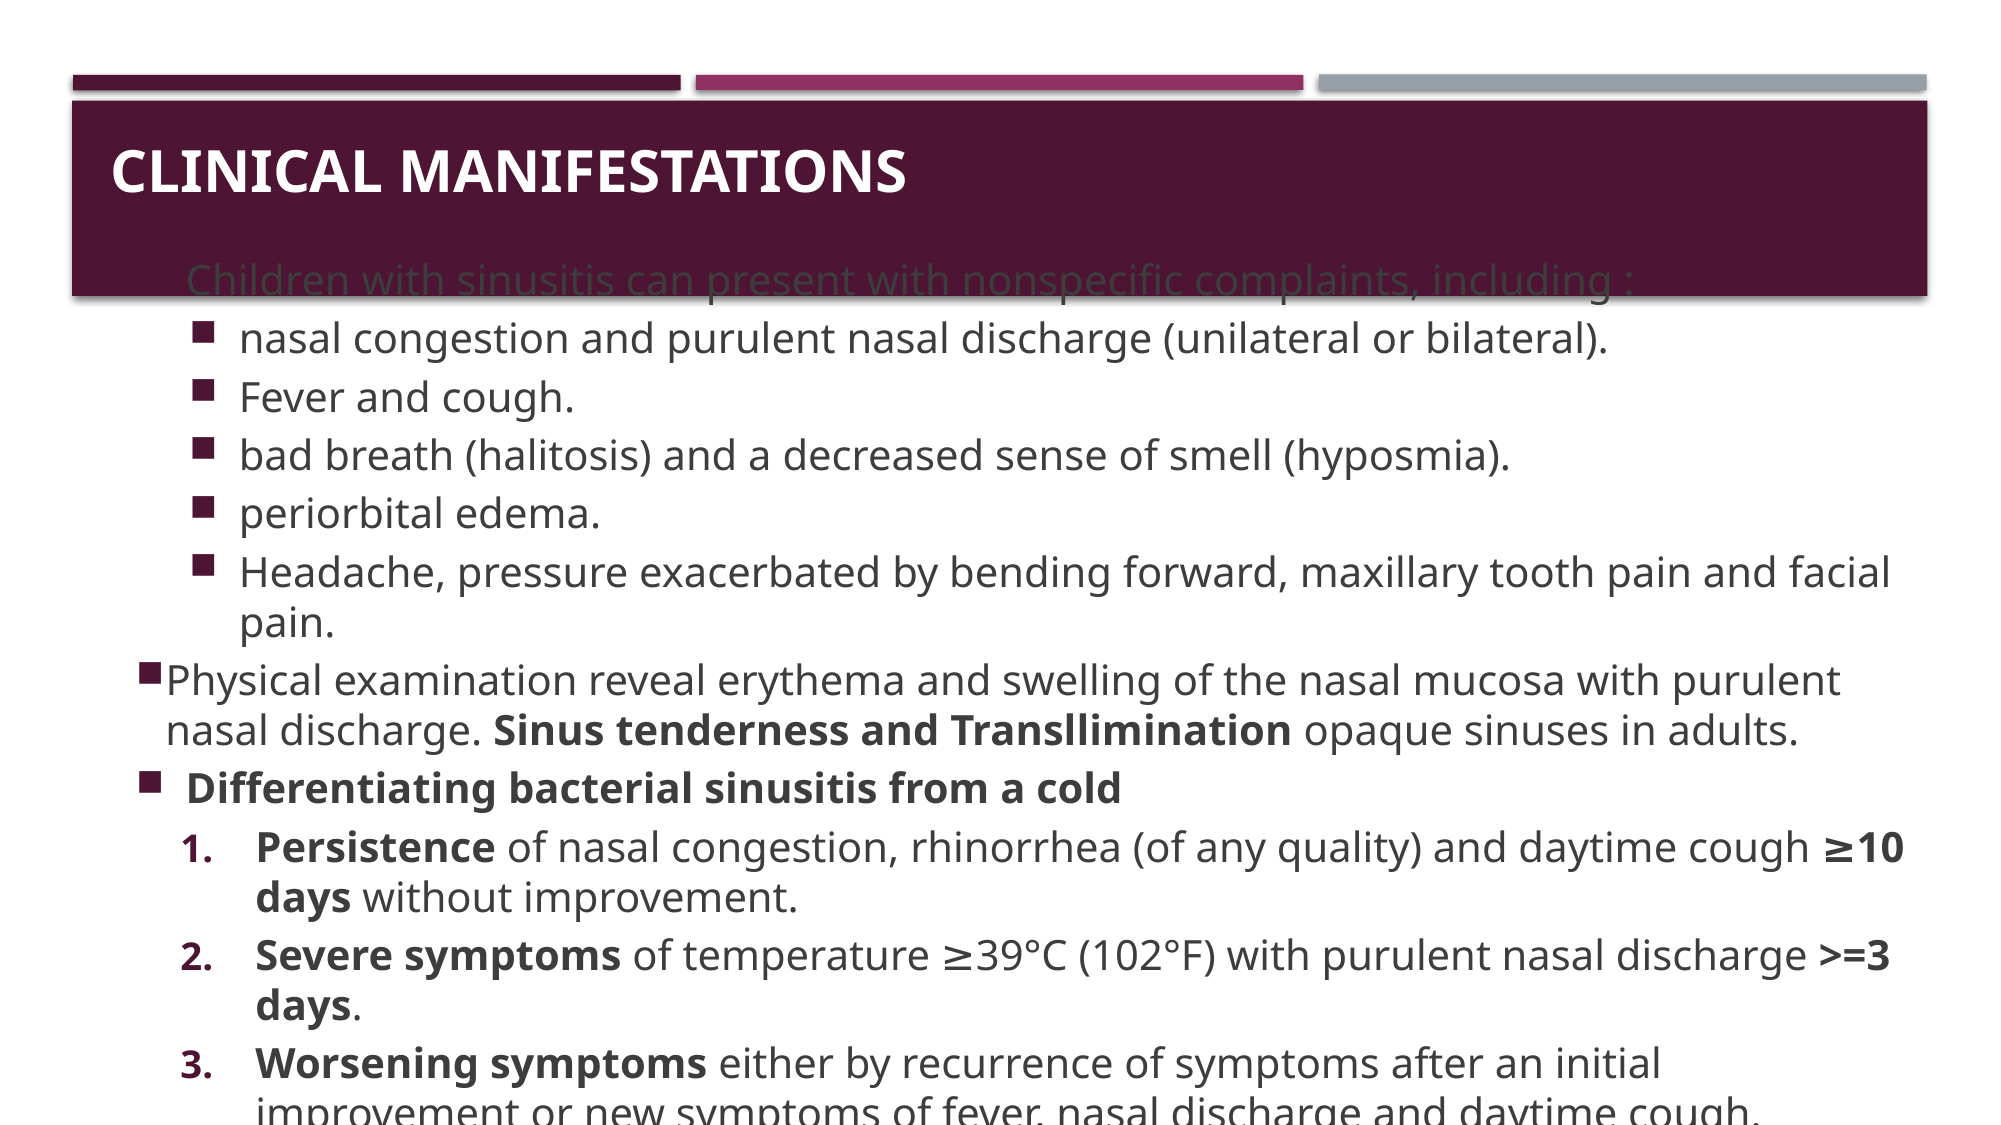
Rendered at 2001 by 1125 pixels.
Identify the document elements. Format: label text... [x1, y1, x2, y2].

title CLINICAL MANIFESTATIONS [95, 115, 1905, 282]
list Children with sinusitis can present with nonspecific complaints, including : nasal congestion and purulent nasal discharge (unilateral or bilateral). Fever and cough. bad breath (halitosis) and a decreased sense of smell (hyposmia). periorbital edema. Headache, pressure exacerbated by bending forward, maxillary tooth pain and facial pain. Physical examination reveal erythema and swelling of the nasal mucosa with purulent nasal discharge. Sinus tenderness and Transllimination opaque sinuses in adults. Differentiating bacterial sinusitis from a cold Persistence of nasal congestion, rhinorrhea (of any quality) and daytime cough ≥10 days without improvement. Severe symptoms of temperature ≥39°C (102°F) with purulent nasal discharge >=3 days. Worsening symptoms either by recurrence of symptoms after an initial improvement or new symptoms of fever, nasal discharge and daytime cough. [120, 324, 1920, 1067]
